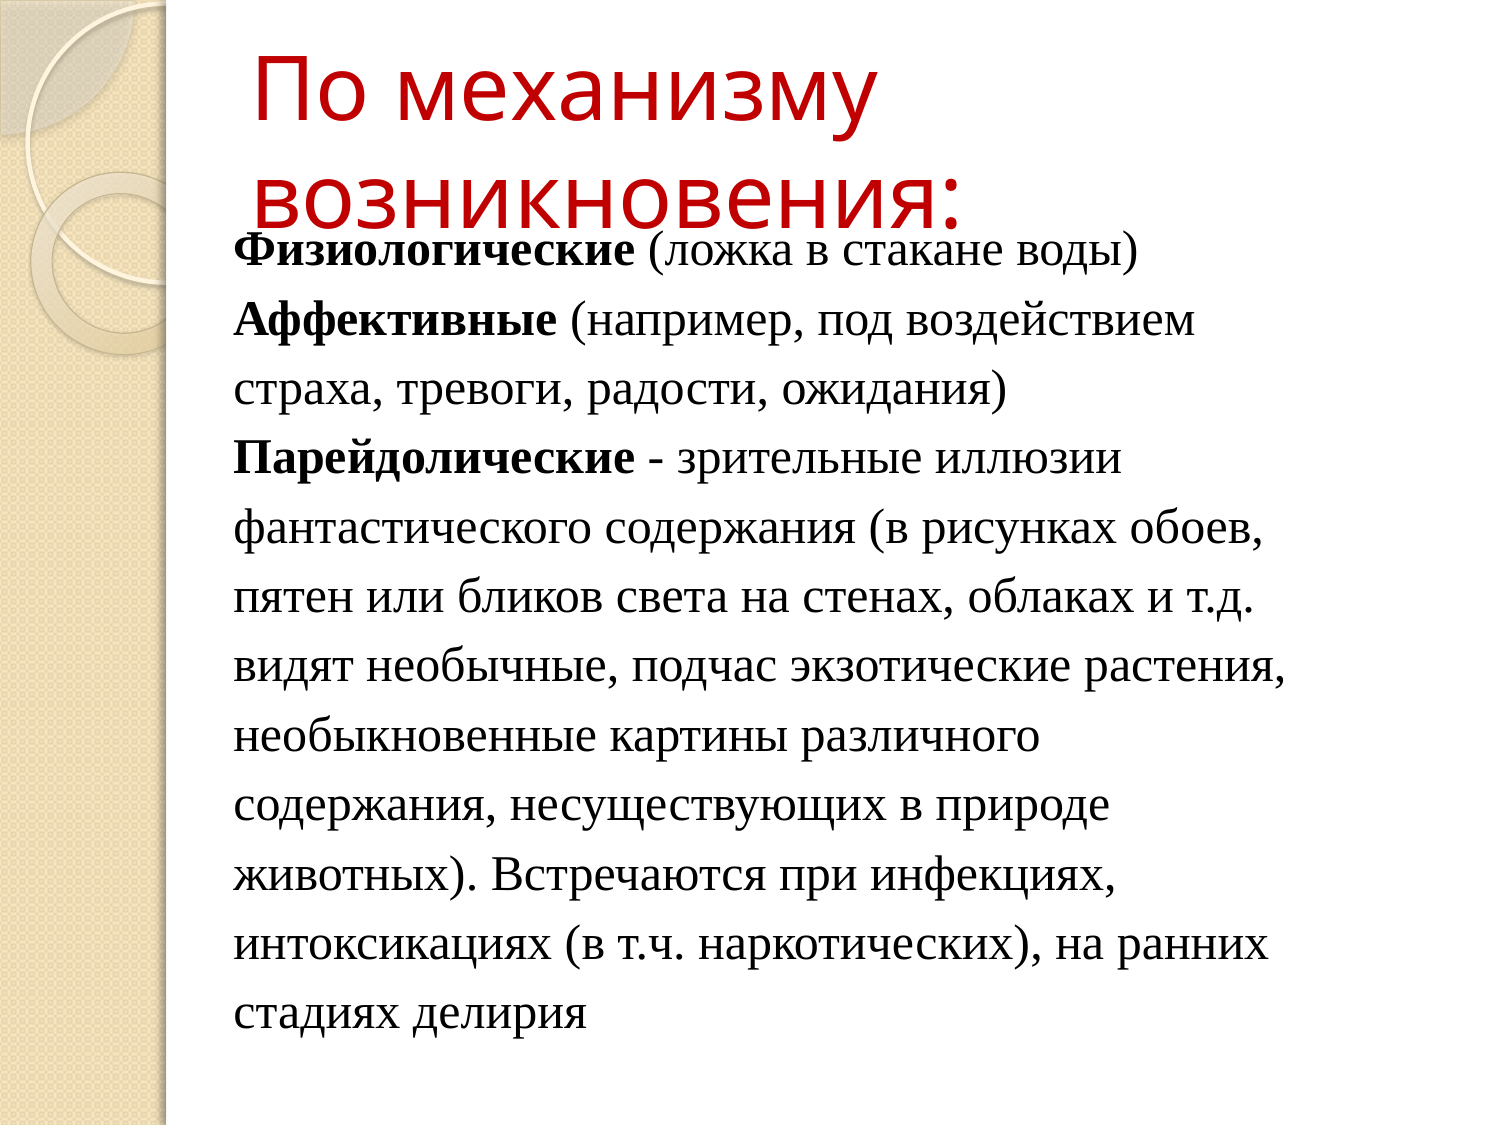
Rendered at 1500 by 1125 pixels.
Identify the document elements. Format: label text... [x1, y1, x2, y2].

title По механизму возникновения: [235, 45, 1466, 208]
list Физиологические (ложка в стакане воды) Аффективные (например, под воздействием страха, тревоги, радости, ожидания) Парейдолические - зрительные иллюзии фантастического содержания (в рисунках обоев, пятен или бликов света на стенах, облаках и т.д. видят необычные, подчас экзотические растения, необыкновенные картины различного содержания, несуществующих в природе животных). Встречаются при инфекциях, интоксикациях (в т.ч. наркотических), на ранних стадиях делирия [206, 208, 1466, 1059]
